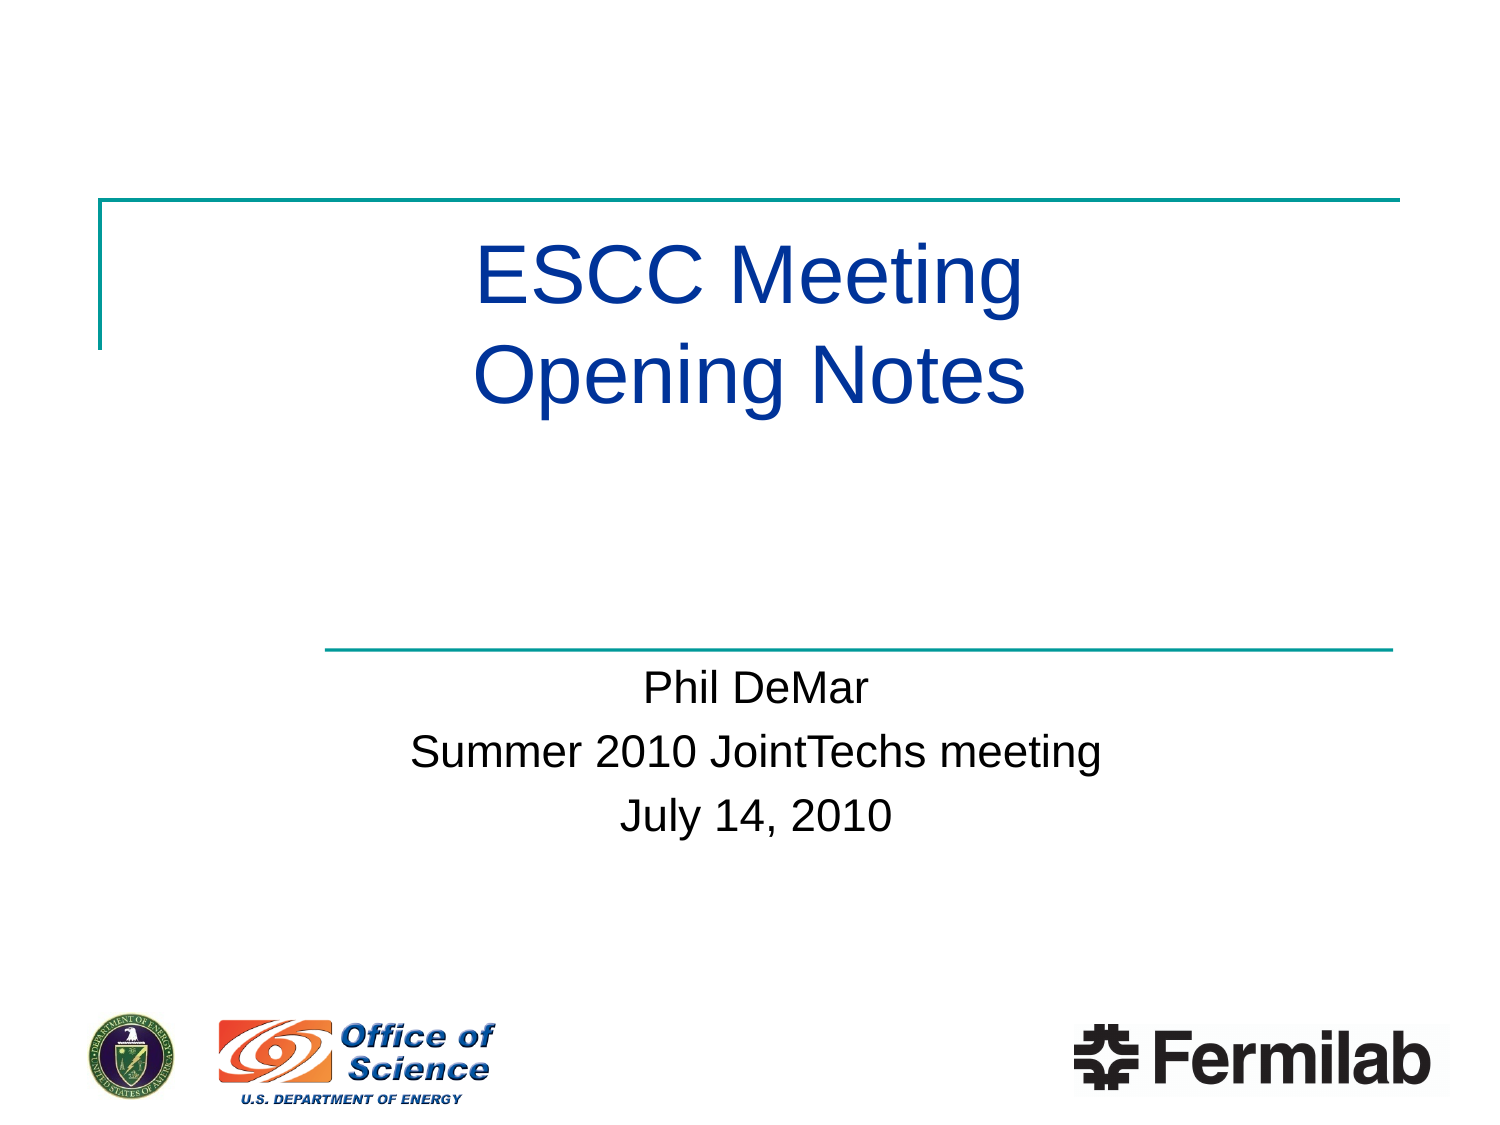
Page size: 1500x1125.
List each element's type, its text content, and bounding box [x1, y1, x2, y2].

title ESCC Meeting Opening Notes [112, 212, 1388, 501]
picture [212, 1012, 504, 1111]
picture [87, 1012, 175, 1100]
subtitle Phil DeMar Summer 2010 JointTechs meeting July 14, 2010 [324, 649, 1188, 855]
picture [1074, 1024, 1450, 1097]
